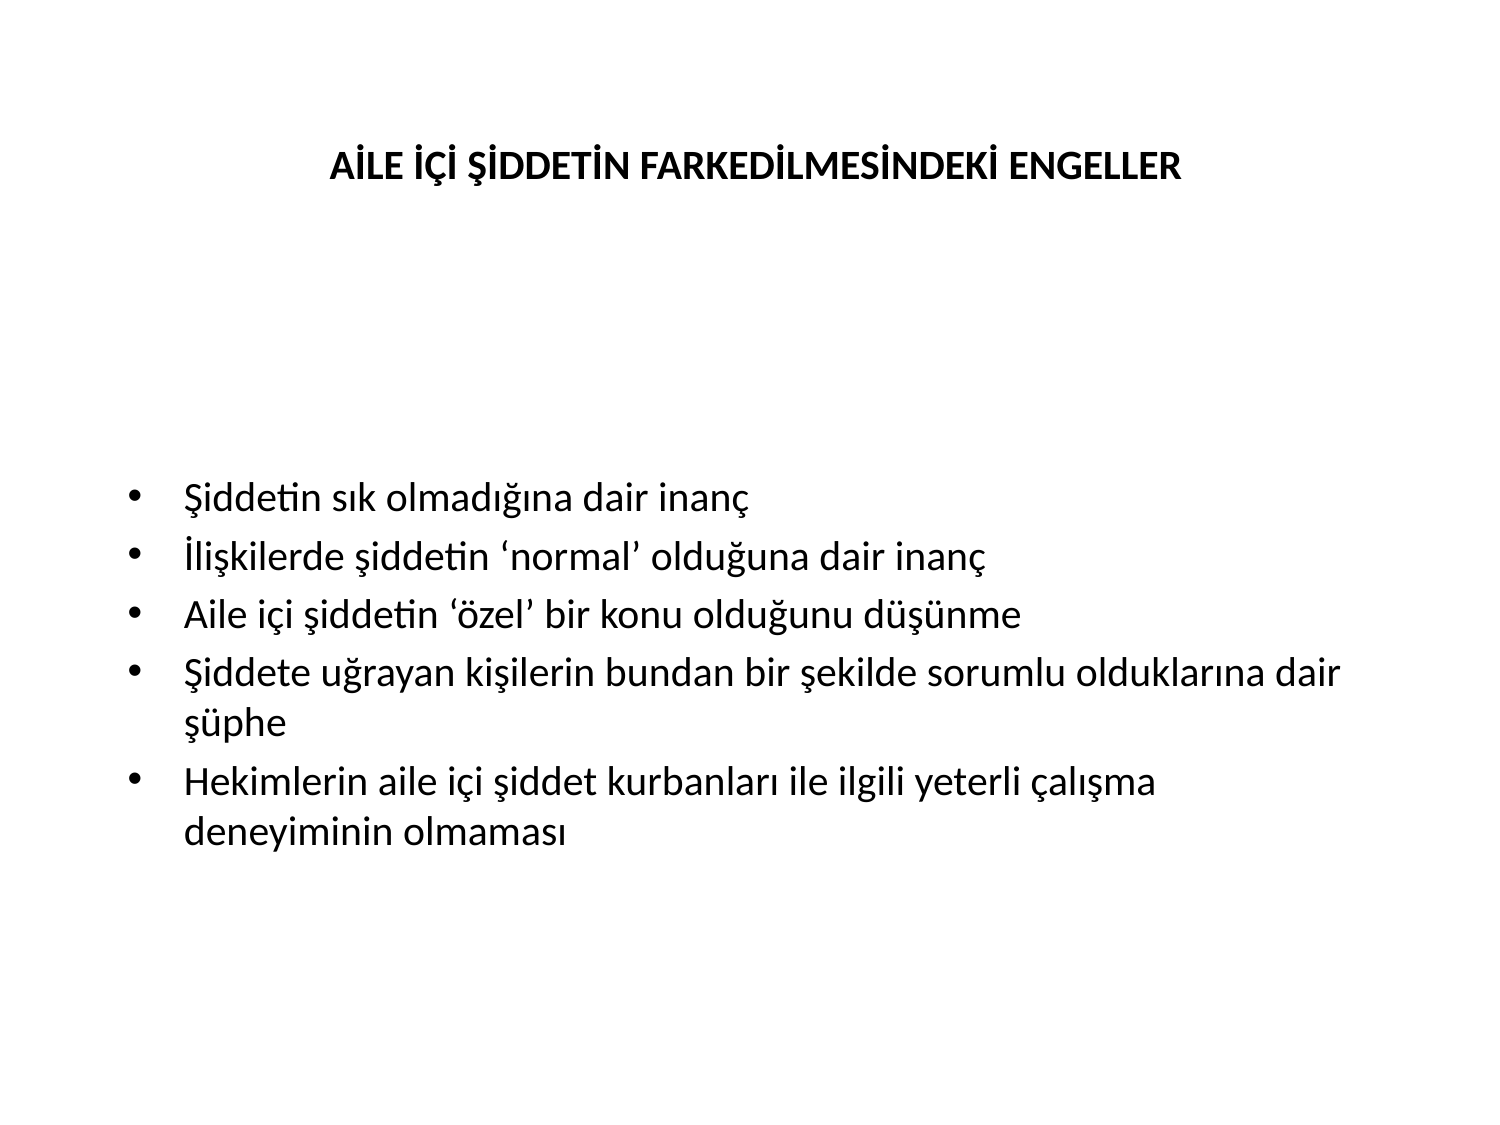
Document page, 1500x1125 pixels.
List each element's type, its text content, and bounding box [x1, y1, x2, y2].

title AİLE İÇİ ŞİDDETİN FARKEDİLMESİNDEKİ ENGELLER [125, 37, 1388, 287]
list Şiddetin sık olmadığına dair inanç İlişkilerde şiddetin ‘normal’ olduğuna dair inanç Aile içi şiddetin ‘özel’ bir konu olduğunu düşünme Şiddete uğrayan kişilerin bundan bir şekilde sorumlu olduklarına dair şüphe Hekimlerin aile içi şiddet kurbanları ile ilgili yeterli çalışma deneyiminin olmaması [112, 287, 1388, 1000]
